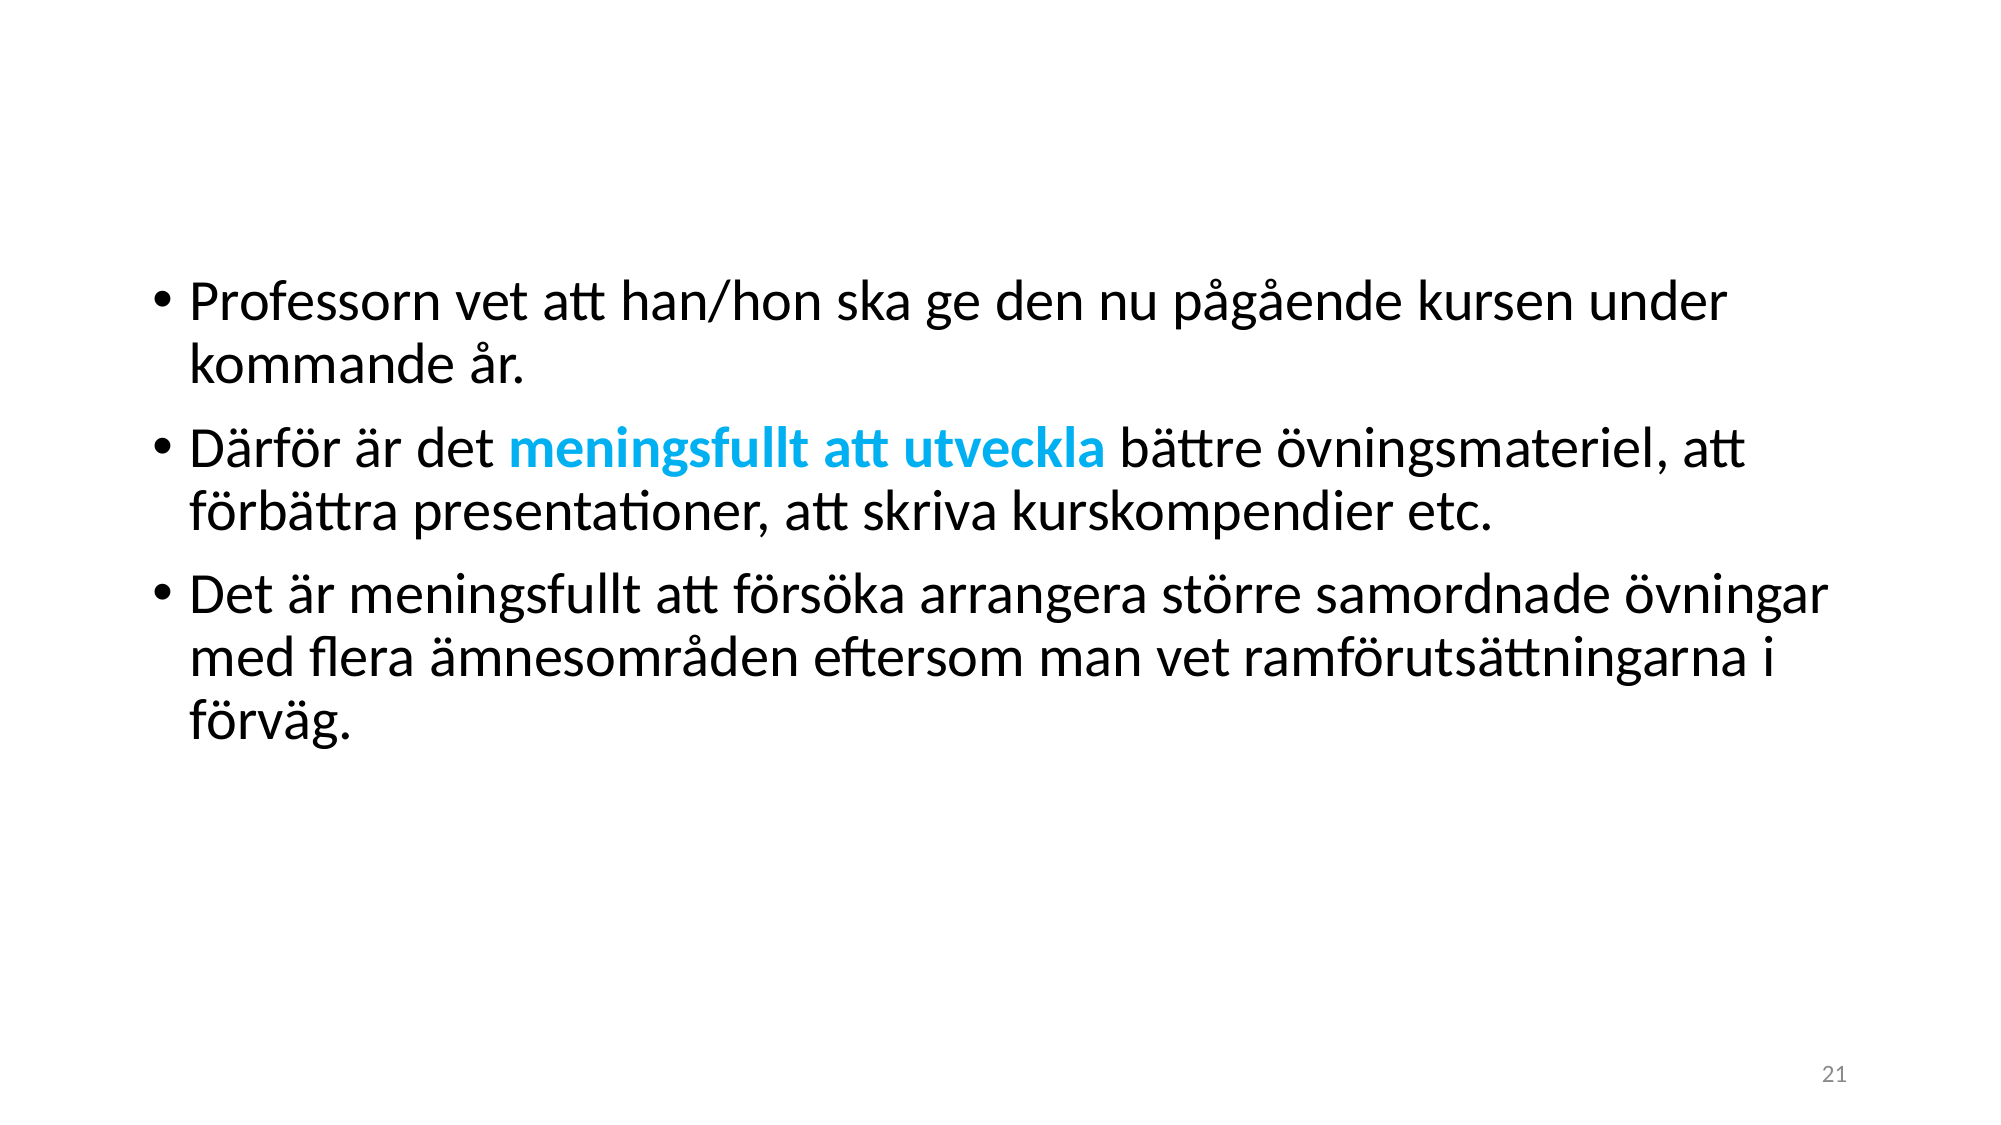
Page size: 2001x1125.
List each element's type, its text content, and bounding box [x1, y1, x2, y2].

list Professorn vet att han/hon ska ge den nu pågående kursen under kommande år. Därför är det meningsfullt att utveckla bättre övningsmateriel, att förbättra presentationer, att skriva kurskompendier etc. Det är meningsfullt att försöka arrangera större samordnade övningar med flera ämnesområden eftersom man vet ramförutsättningarna i förväg. [137, 172, 1863, 887]
slide_number 21 [1412, 1042, 1863, 1103]
